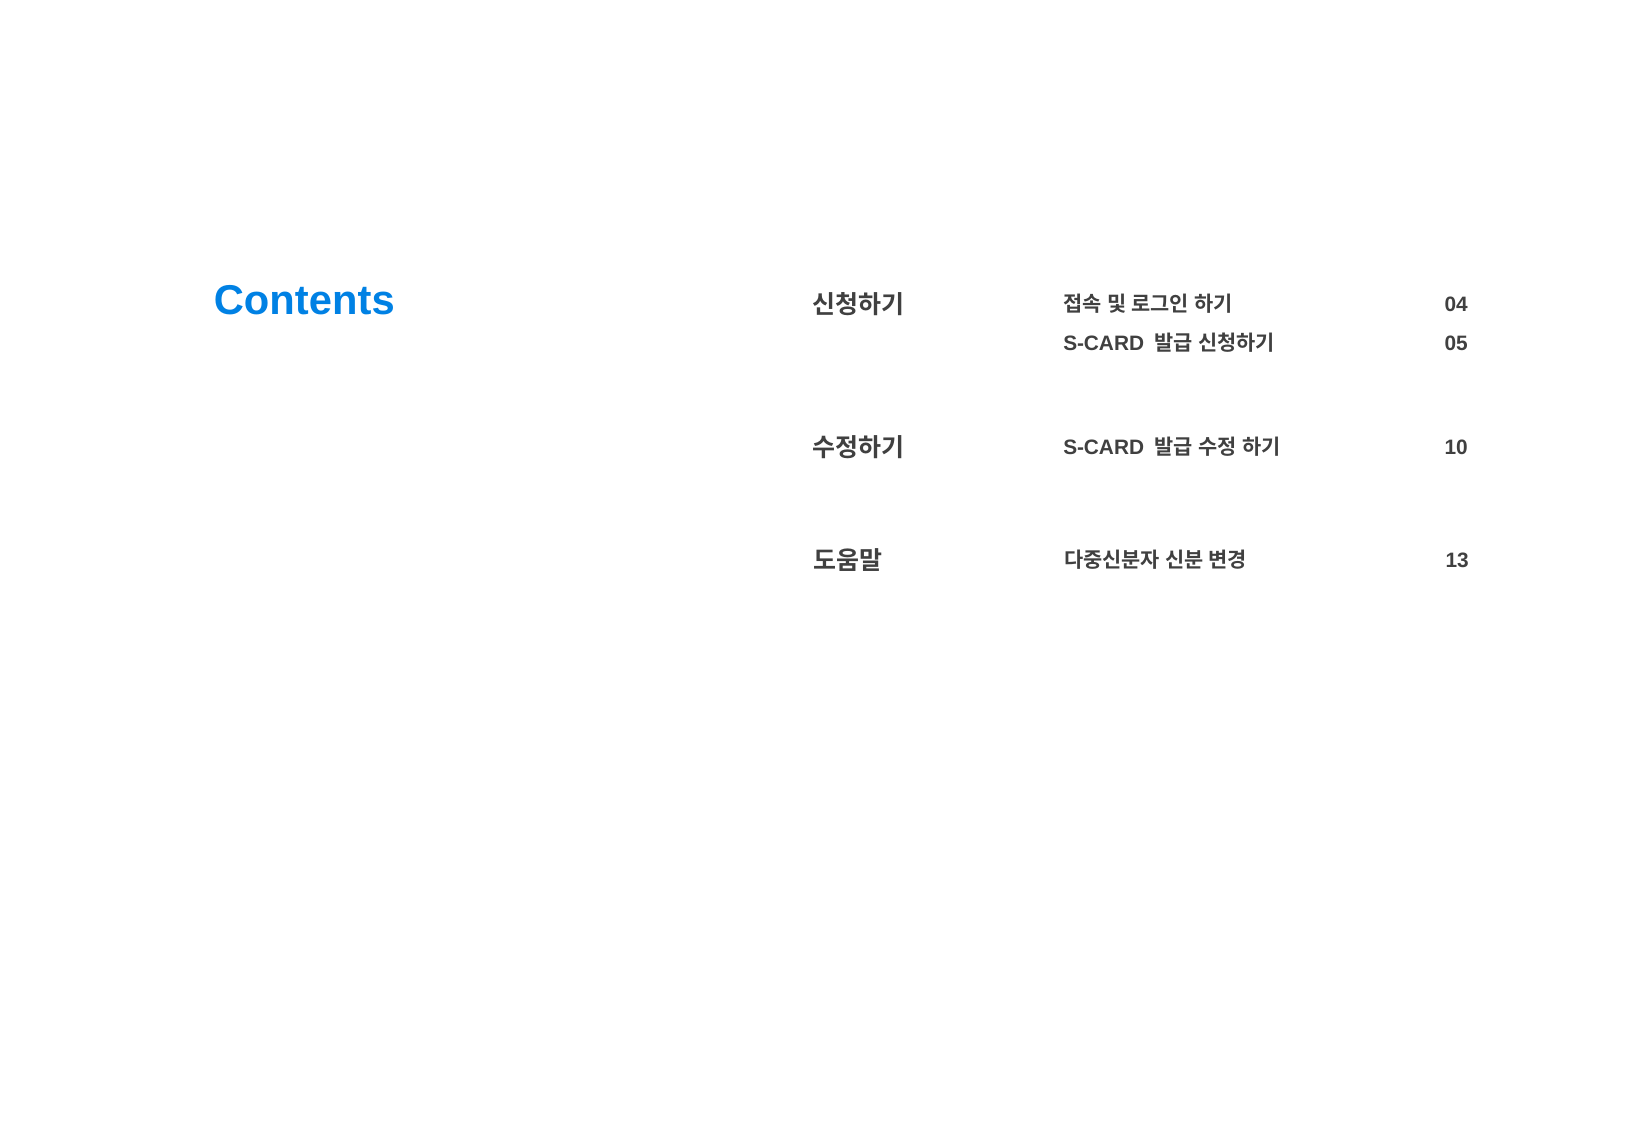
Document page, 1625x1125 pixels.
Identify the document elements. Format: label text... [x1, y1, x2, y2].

text_box 10 [1425, 426, 1487, 466]
text_box 접속 및 로그인 하기 [1047, 283, 1368, 324]
text_box 수정하기 [811, 426, 1047, 466]
text_box S-CARD 발급 수정 하기 [1047, 426, 1368, 466]
text_box 05 [1425, 324, 1487, 362]
text_box 04 [1425, 283, 1487, 324]
text_box 13 [1426, 539, 1488, 580]
text_box 다중신분자 신분 변경 [1048, 539, 1369, 580]
text_box 신청하기 [811, 283, 1047, 324]
text_box S-CARD 발급 신청하기 [1047, 324, 1368, 362]
text_box 도움말 [812, 539, 1048, 580]
